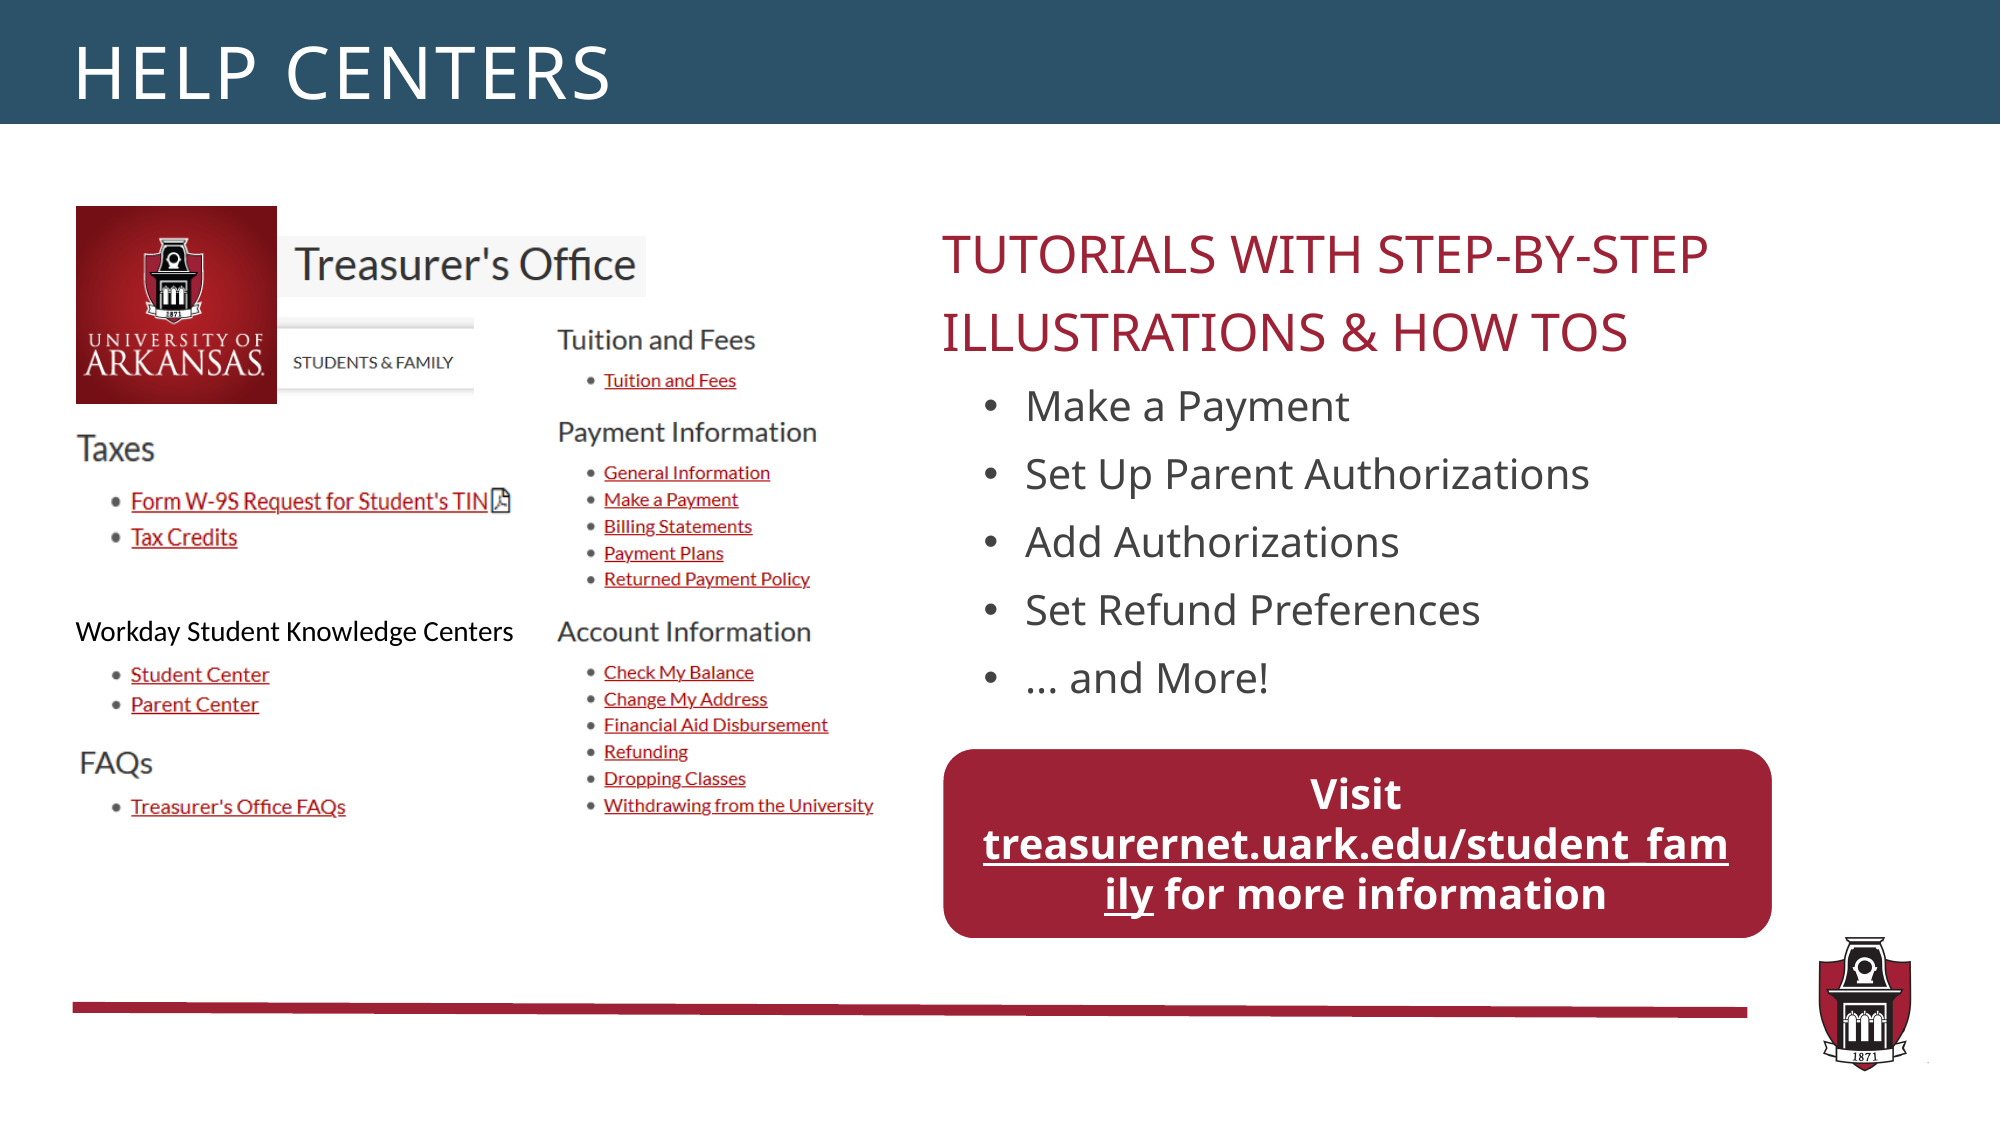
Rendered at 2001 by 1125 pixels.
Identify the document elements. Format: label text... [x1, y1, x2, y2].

picture [538, 317, 879, 826]
text_box Visit treasurernet.uark.edu/student_family for more information [964, 760, 1748, 926]
picture [1802, 925, 1929, 1082]
picture [75, 206, 646, 404]
text_box TUTORIALS WITH STEP-BY-STEP ILLUSTRATIONS & HOW TOS Make a Payment Set Up Parent Authorizations Add Authorizations Set Refund Preferences ... and More! [942, 206, 1852, 703]
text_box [0, 0, 2000, 124]
picture [72, 424, 518, 574]
text_box [941, 747, 1774, 941]
picture [72, 612, 518, 827]
text_box Workday Student Knowledge Centers [60, 604, 538, 655]
